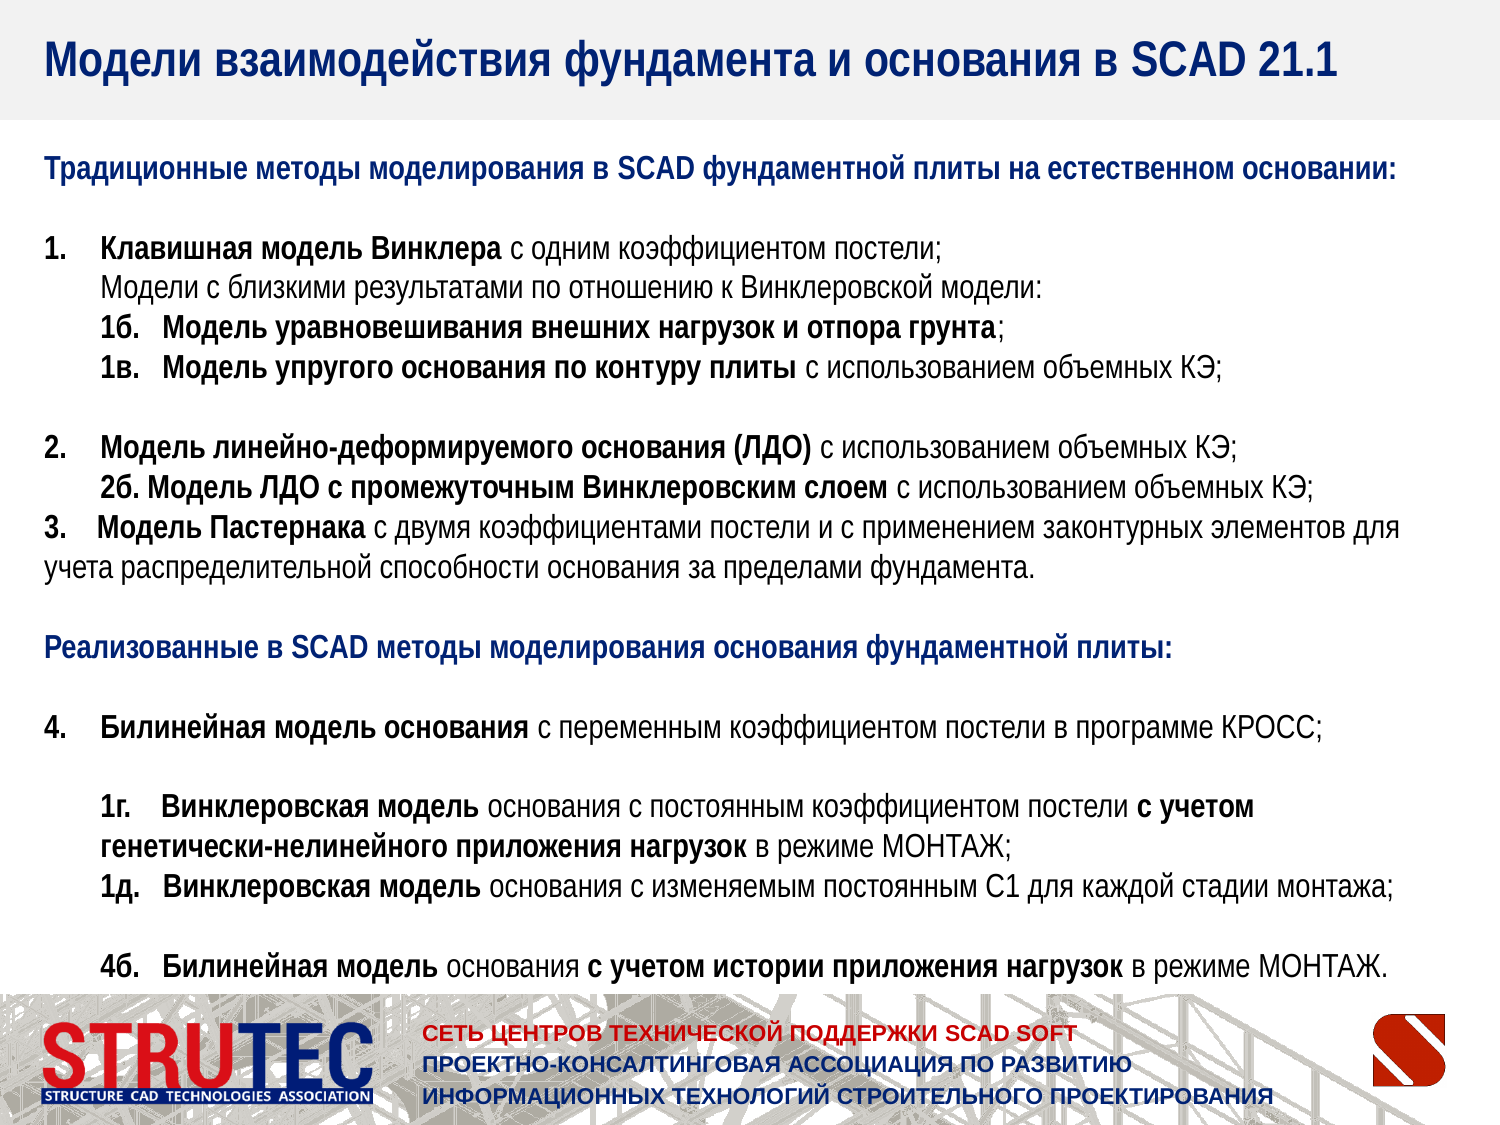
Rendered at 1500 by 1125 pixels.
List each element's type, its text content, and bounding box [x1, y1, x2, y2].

text_box Модели взаимодействия фундамента и основания в SCAD 21.1 [29, 19, 1407, 79]
text_box [0, 0, 1500, 122]
text_box Традиционные методы моделирования в SCAD фундаментной плиты на естественном основании: Клавишная модель Винклера с одним коэффициентом постели; Модели с близкими результатами по отношению к Винклеровской модели: 1б. Модель уравновешивания внешних нагрузок и отпора грунта; 1в. Модель упругого основания по контуру плиты с использованием объемных КЭ; Модель линейно-деформируемого основания (ЛДО) с использованием объемных КЭ; 2б. Модель ЛДО с промежуточным Винклеровским слоем с использованием объемных КЭ; Модель Пастернака с двумя коэффициентами постели и с применением законтурных элементов для учета распределительной способности основания за пределами фундамента. Реализованные в SCAD методы моделирования основания фундаментной плиты: Билинейная модель основания с переменным коэффициентом постели в программе КРОСС; 1г. Винклеровская модель основания с постоянным коэффициентом постели с учетом генетически-нелинейного приложения нагрузок в режиме МОНТАЖ; 1д. Винклеровская модель основания с изменяемым постоянным С1 для каждой стадии монтажа; 4б. Билинейная модель основания с учетом истории приложения нагрузок в режиме МОНТАЖ. [29, 138, 1436, 992]
picture [0, 994, 1500, 1125]
